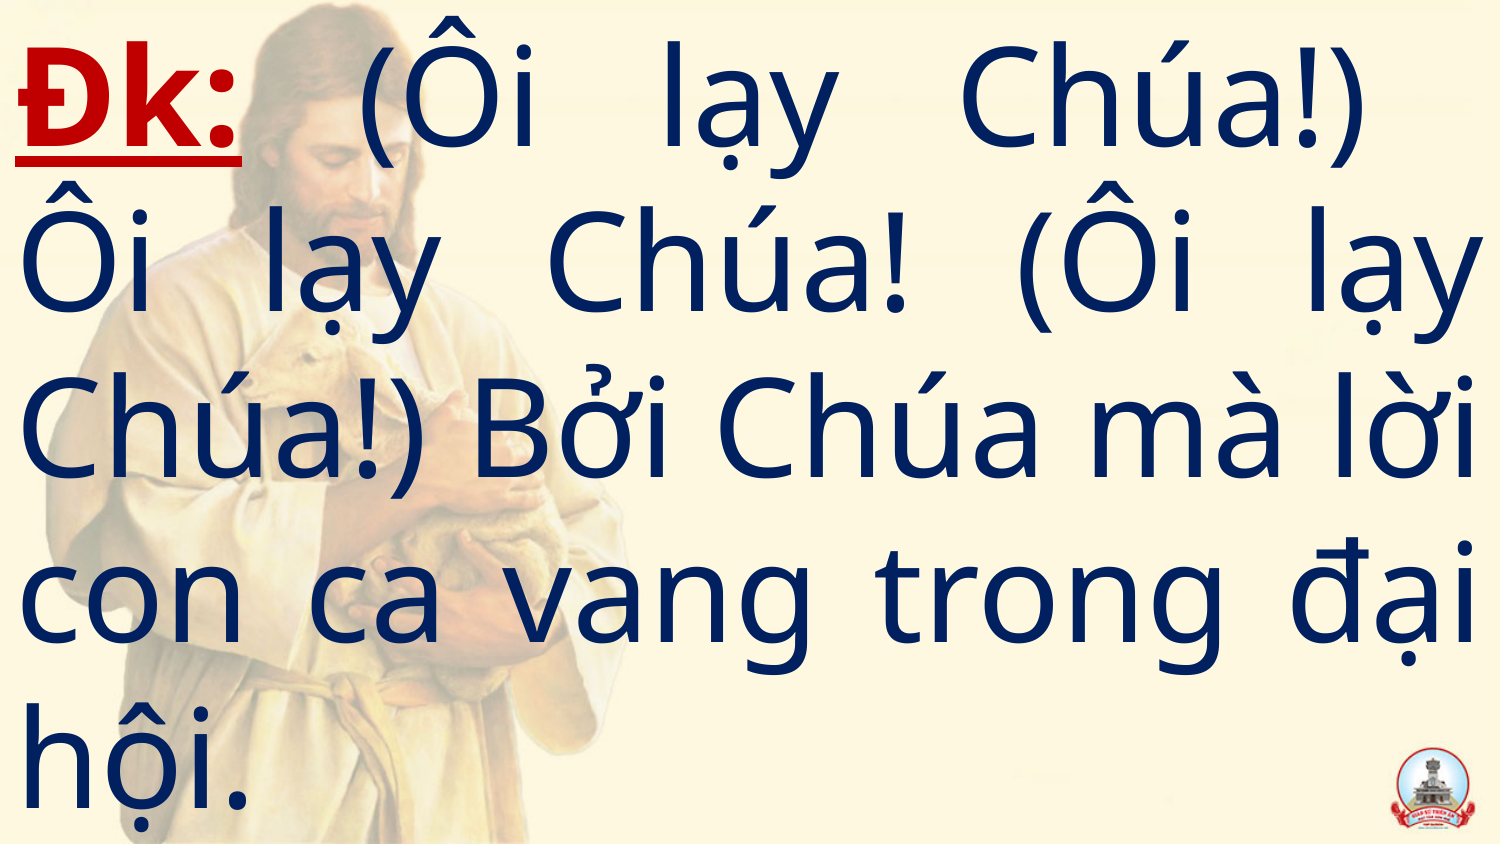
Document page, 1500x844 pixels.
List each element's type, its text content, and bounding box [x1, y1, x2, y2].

title Đk: (Ôi lạy Chúa!) Ôi lạy Chúa! (Ôi lạy Chúa!) Bởi Chúa mà lời con ca vang trong đại hội. [0, 0, 1500, 844]
